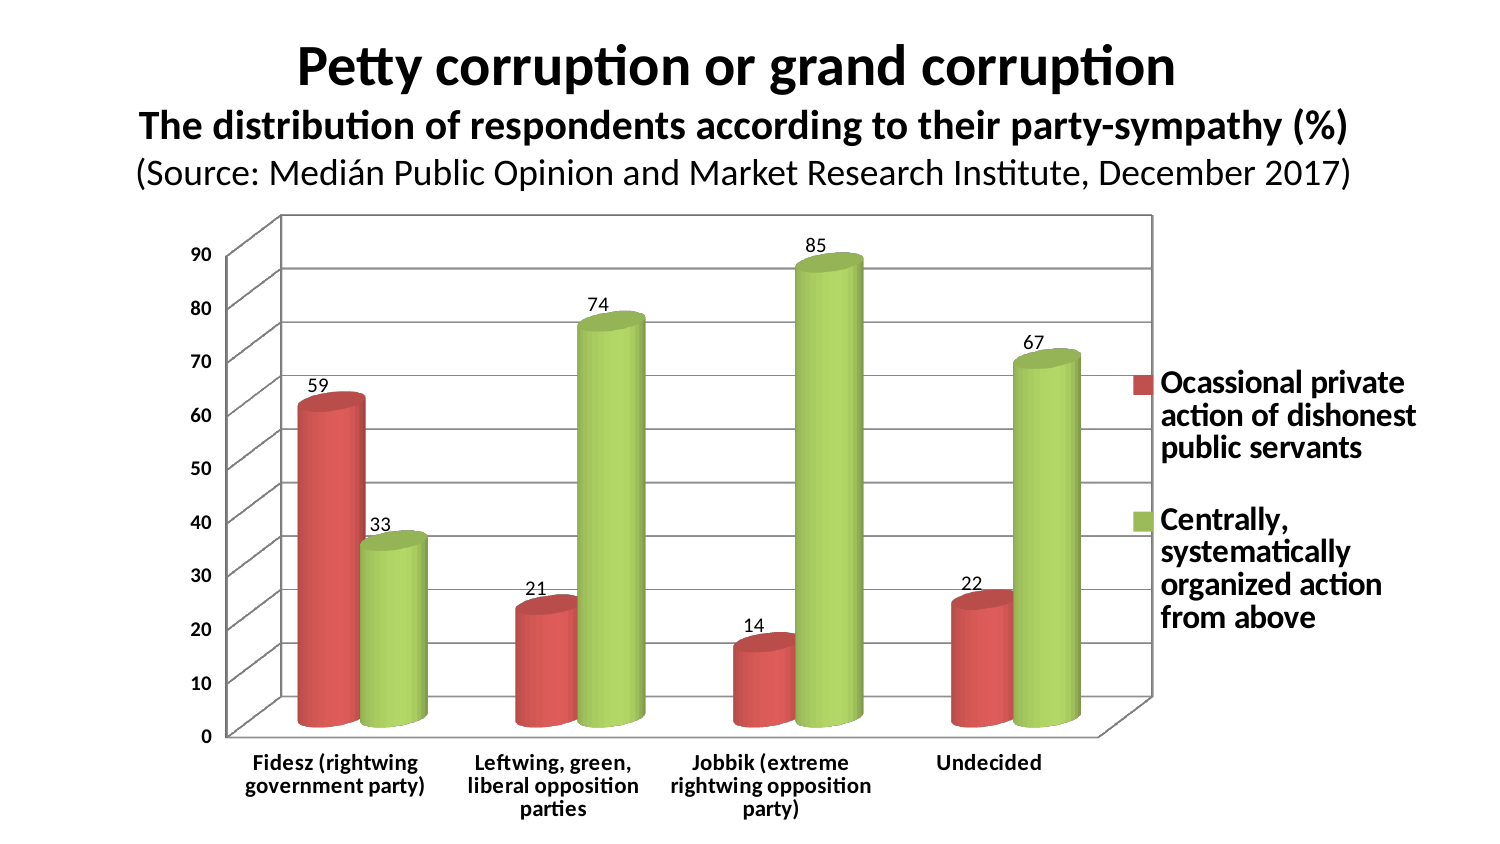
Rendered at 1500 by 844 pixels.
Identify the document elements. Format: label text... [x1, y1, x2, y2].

text_box Petty corruption or grand corruption The distribution of respondents according to their party-sympathy (%) (Source: Medián Public Opinion and Market Research Institute, December 2017) [64, 20, 1424, 200]
chart [76, 185, 1436, 844]
